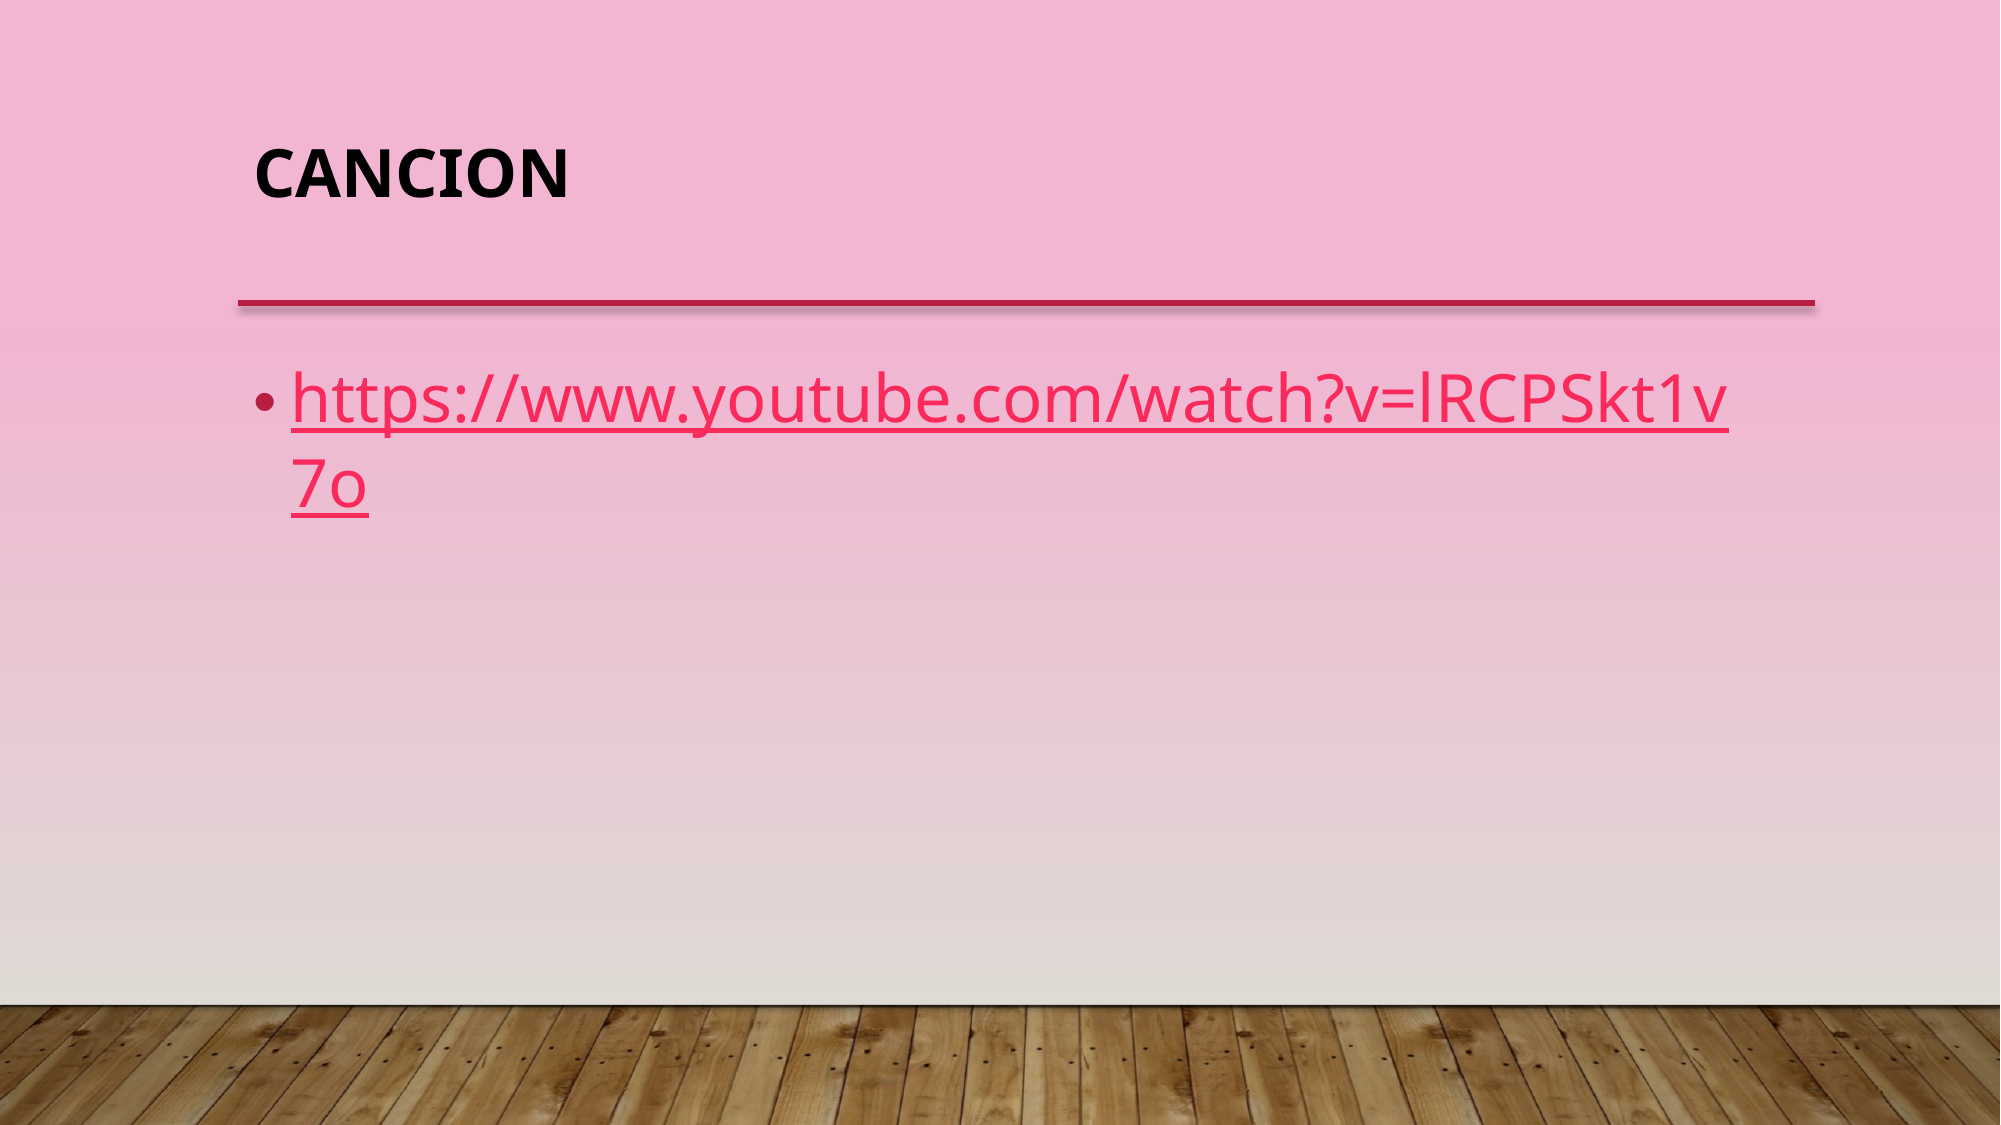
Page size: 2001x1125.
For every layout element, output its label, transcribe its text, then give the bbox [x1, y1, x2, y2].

picture [0, 1005, 2000, 1125]
list https://www.youtube.com/watch?v=lRCPSkt1v7o [238, 330, 1758, 503]
title CANCION [238, 131, 1814, 305]
